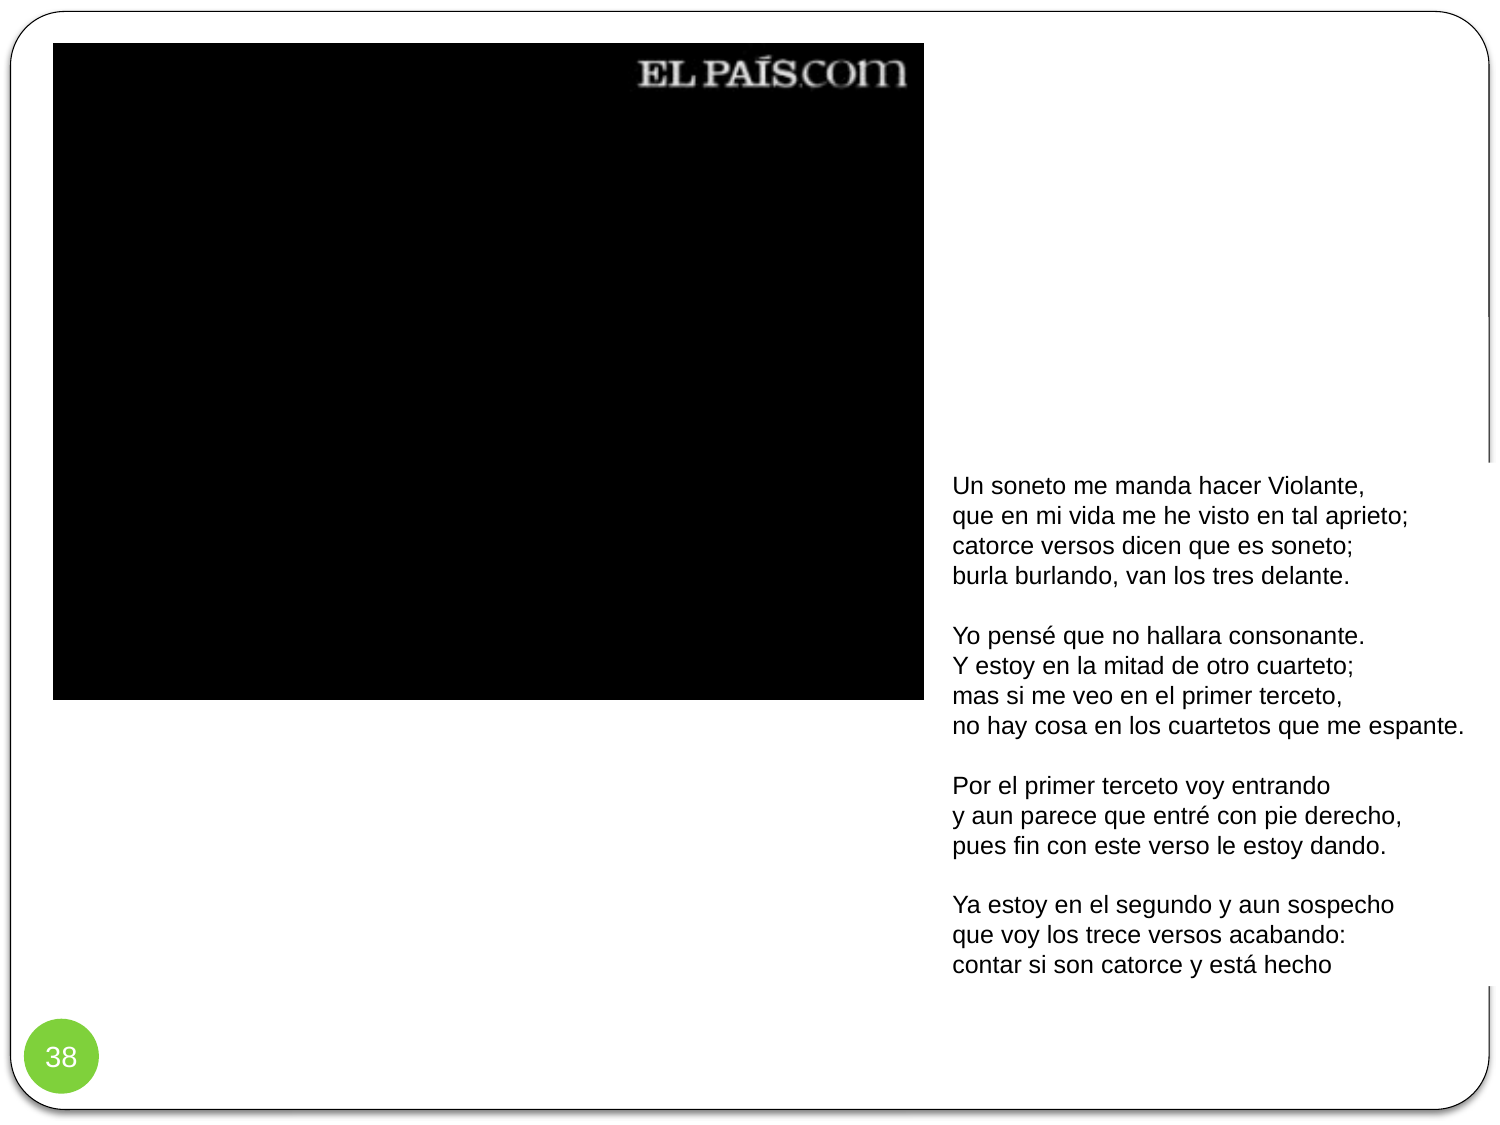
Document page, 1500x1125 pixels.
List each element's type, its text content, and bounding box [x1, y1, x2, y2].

text_box Un soneto me manda hacer Violante, que en mi vida me he visto en tal aprieto; catorce versos dicen que es soneto; burla burlando, van los tres delante. Yo pensé que no hallara consonante. Y estoy en la mitad de otro cuarteto; mas si me veo en el primer terceto, no hay cosa en los cuartetos que me espante. Por el primer terceto voy entrando y aun parece que entré con pie derecho, pues fin con este verso le estoy dando. Ya estoy en el segundo y aun sospecho que voy los trece versos acabando: contar si son catorce y está hecho [937, 462, 1500, 987]
slide_number 38 [23, 1018, 99, 1094]
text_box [52, 42, 925, 701]
